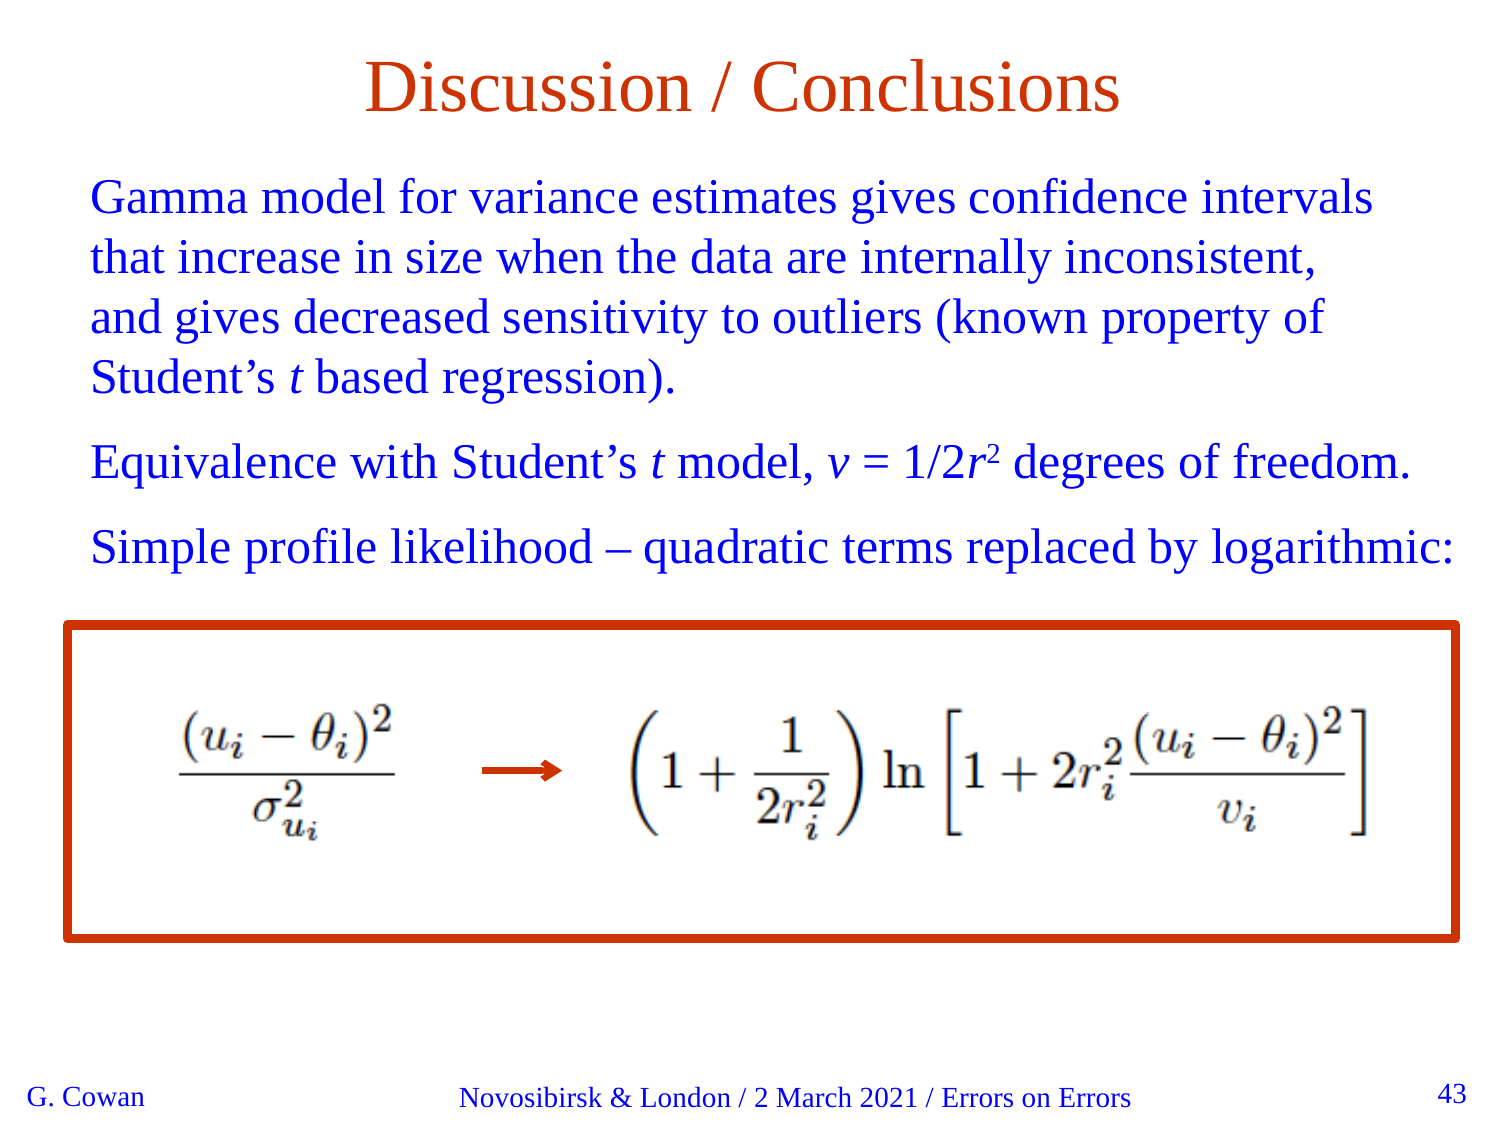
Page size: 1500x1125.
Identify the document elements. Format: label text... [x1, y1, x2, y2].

picture [623, 689, 1379, 855]
text_box Gamma model for variance estimates gives confidence intervals that increase in size when the data are internally inconsistent, and gives decreased sensitivity to outliers (known property of Student’s t based regression). Equivalence with Student’s t model, ν = 1/2r2 degrees of freedom. Simple profile likelihood – quadratic terms replaced by logarithmic: [75, 155, 1473, 581]
picture [167, 692, 410, 865]
text_box Discussion / Conclusions [146, 40, 1340, 123]
text_box [67, 624, 1456, 939]
footer Novosibirsk & London / 2 March 2021 / Errors on Errors [312, 1070, 927, 1125]
slide_number 43 [927, 1066, 1483, 1125]
slide_number G. Cowan [11, 1069, 253, 1114]
